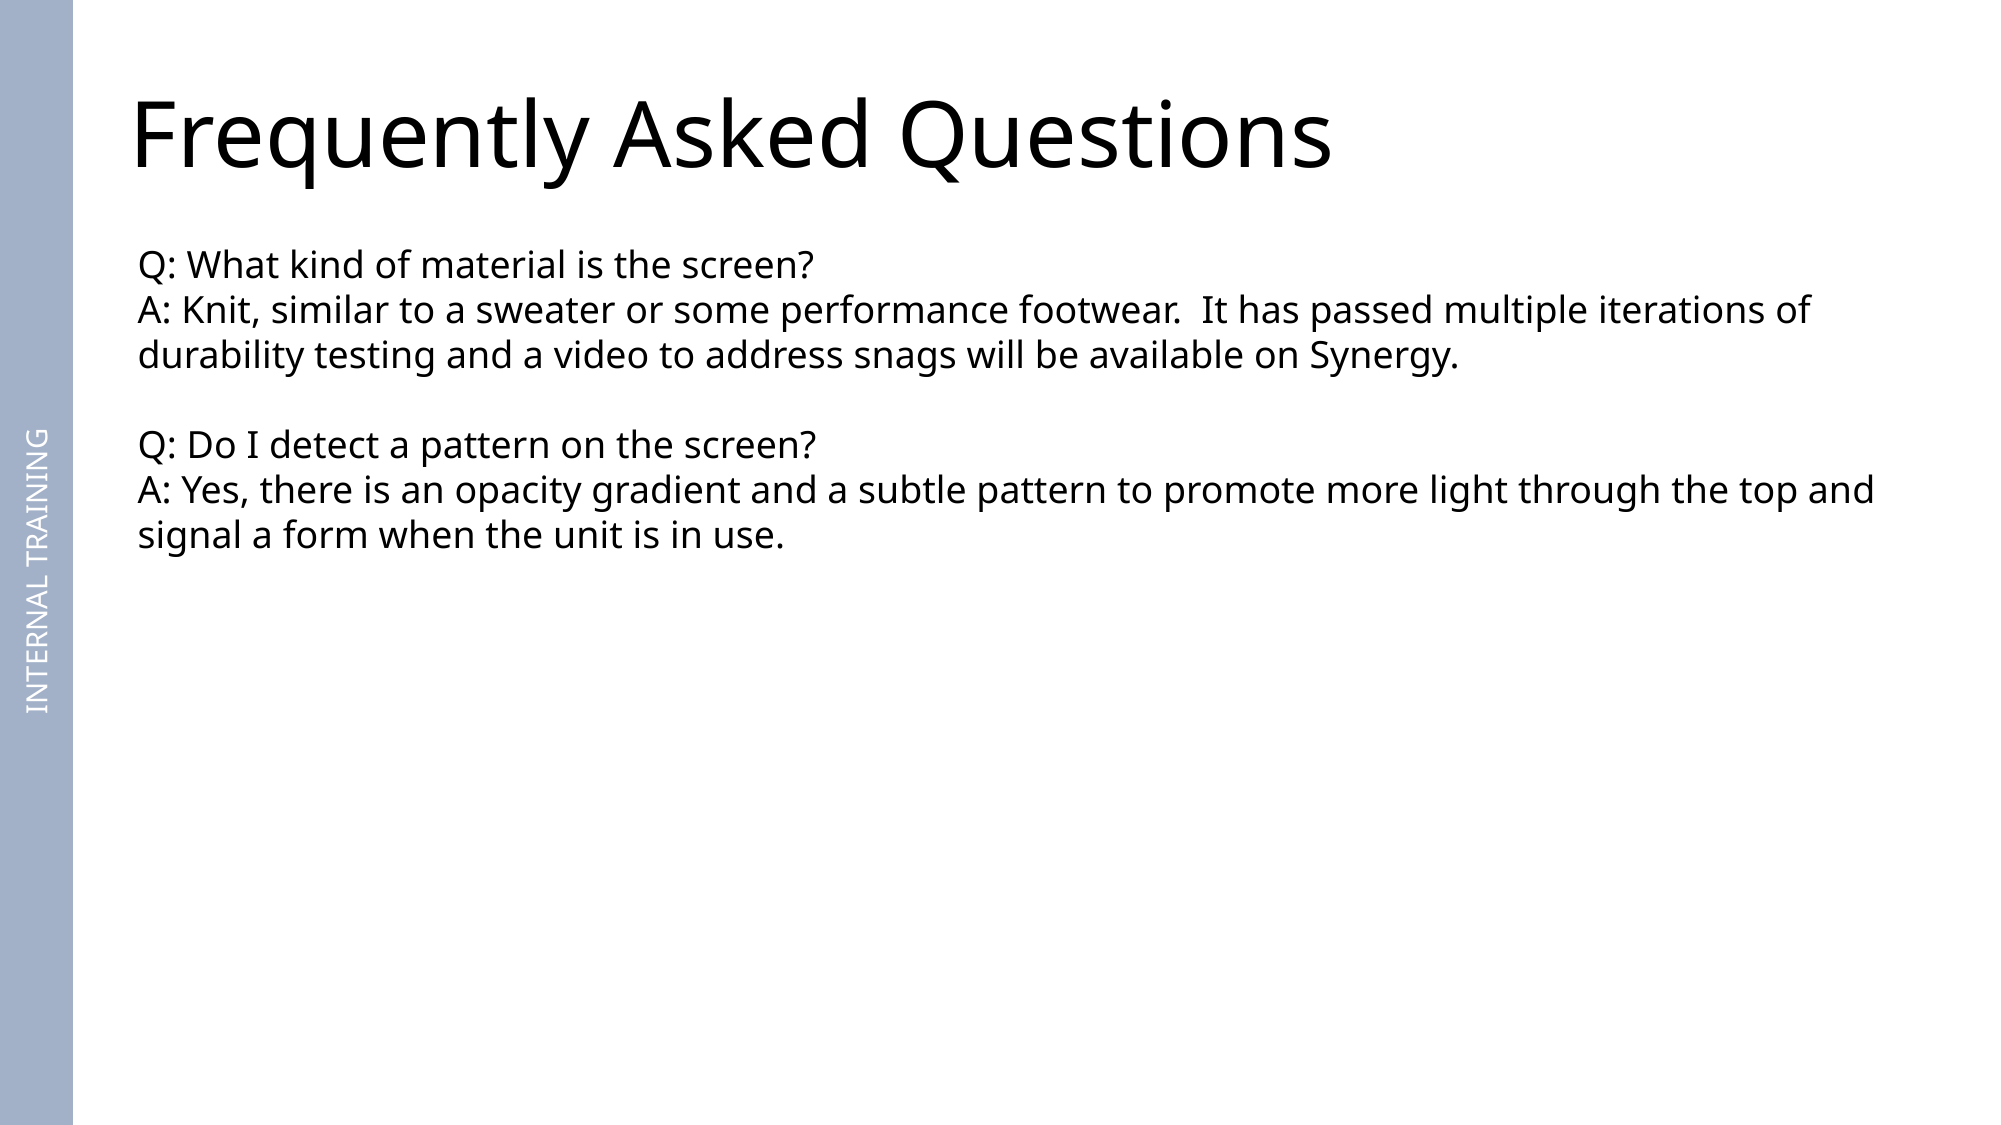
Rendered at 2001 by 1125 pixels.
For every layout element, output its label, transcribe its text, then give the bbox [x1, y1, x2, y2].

text_box Q: What kind of material is the screen? A: Knit, similar to a sweater or some performance footwear. It has passed multiple iterations of durability testing and a video to address snags will be available on Synergy. Q: Do I detect a pattern on the screen? A: Yes, there is an opacity gradient and a subtle pattern to promote more light through the top and signal a form when the unit is in use. [122, 233, 1937, 609]
text_box Frequently Asked Questions [115, 80, 1652, 210]
text_box [0, 0, 73, 1125]
text_box INTERNAL TRAINING [10, 73, 61, 1070]
